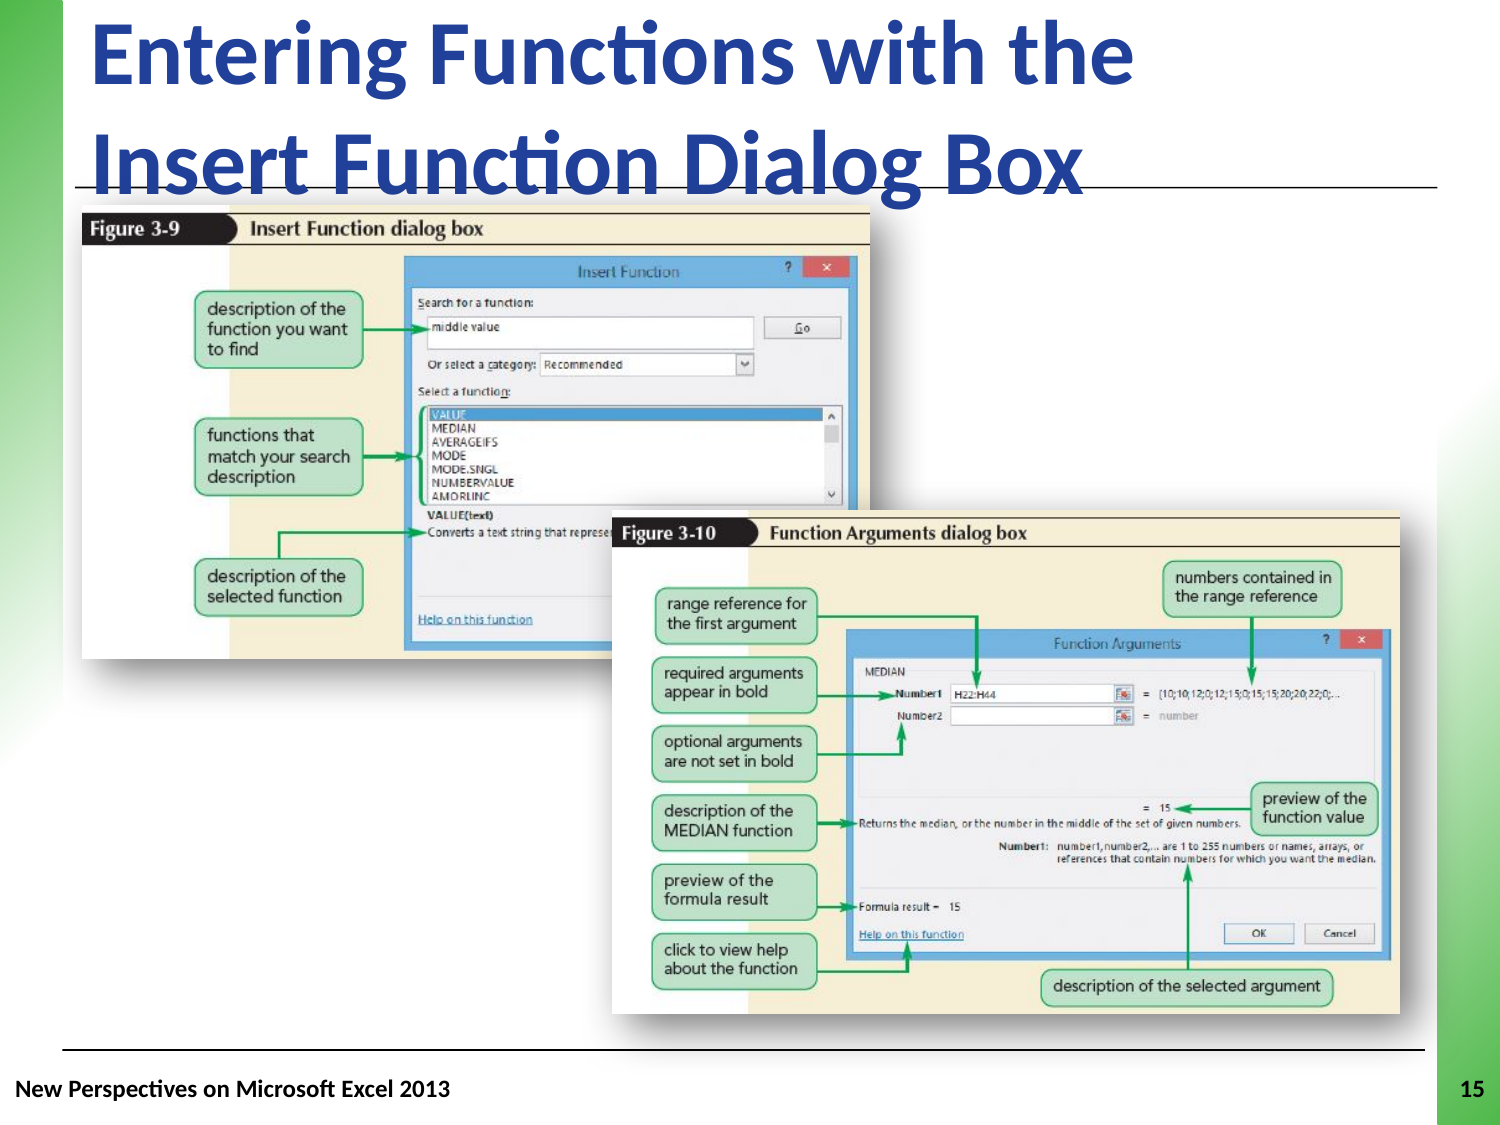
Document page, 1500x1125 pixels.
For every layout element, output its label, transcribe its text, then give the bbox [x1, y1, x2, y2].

title Entering Functions with the Insert Function Dialog Box [74, 24, 1438, 181]
picture [82, 204, 1401, 1014]
footer New Perspectives on Microsoft Excel 2013 [0, 1050, 1350, 1125]
slide_number 15 [1412, 1050, 1500, 1125]
